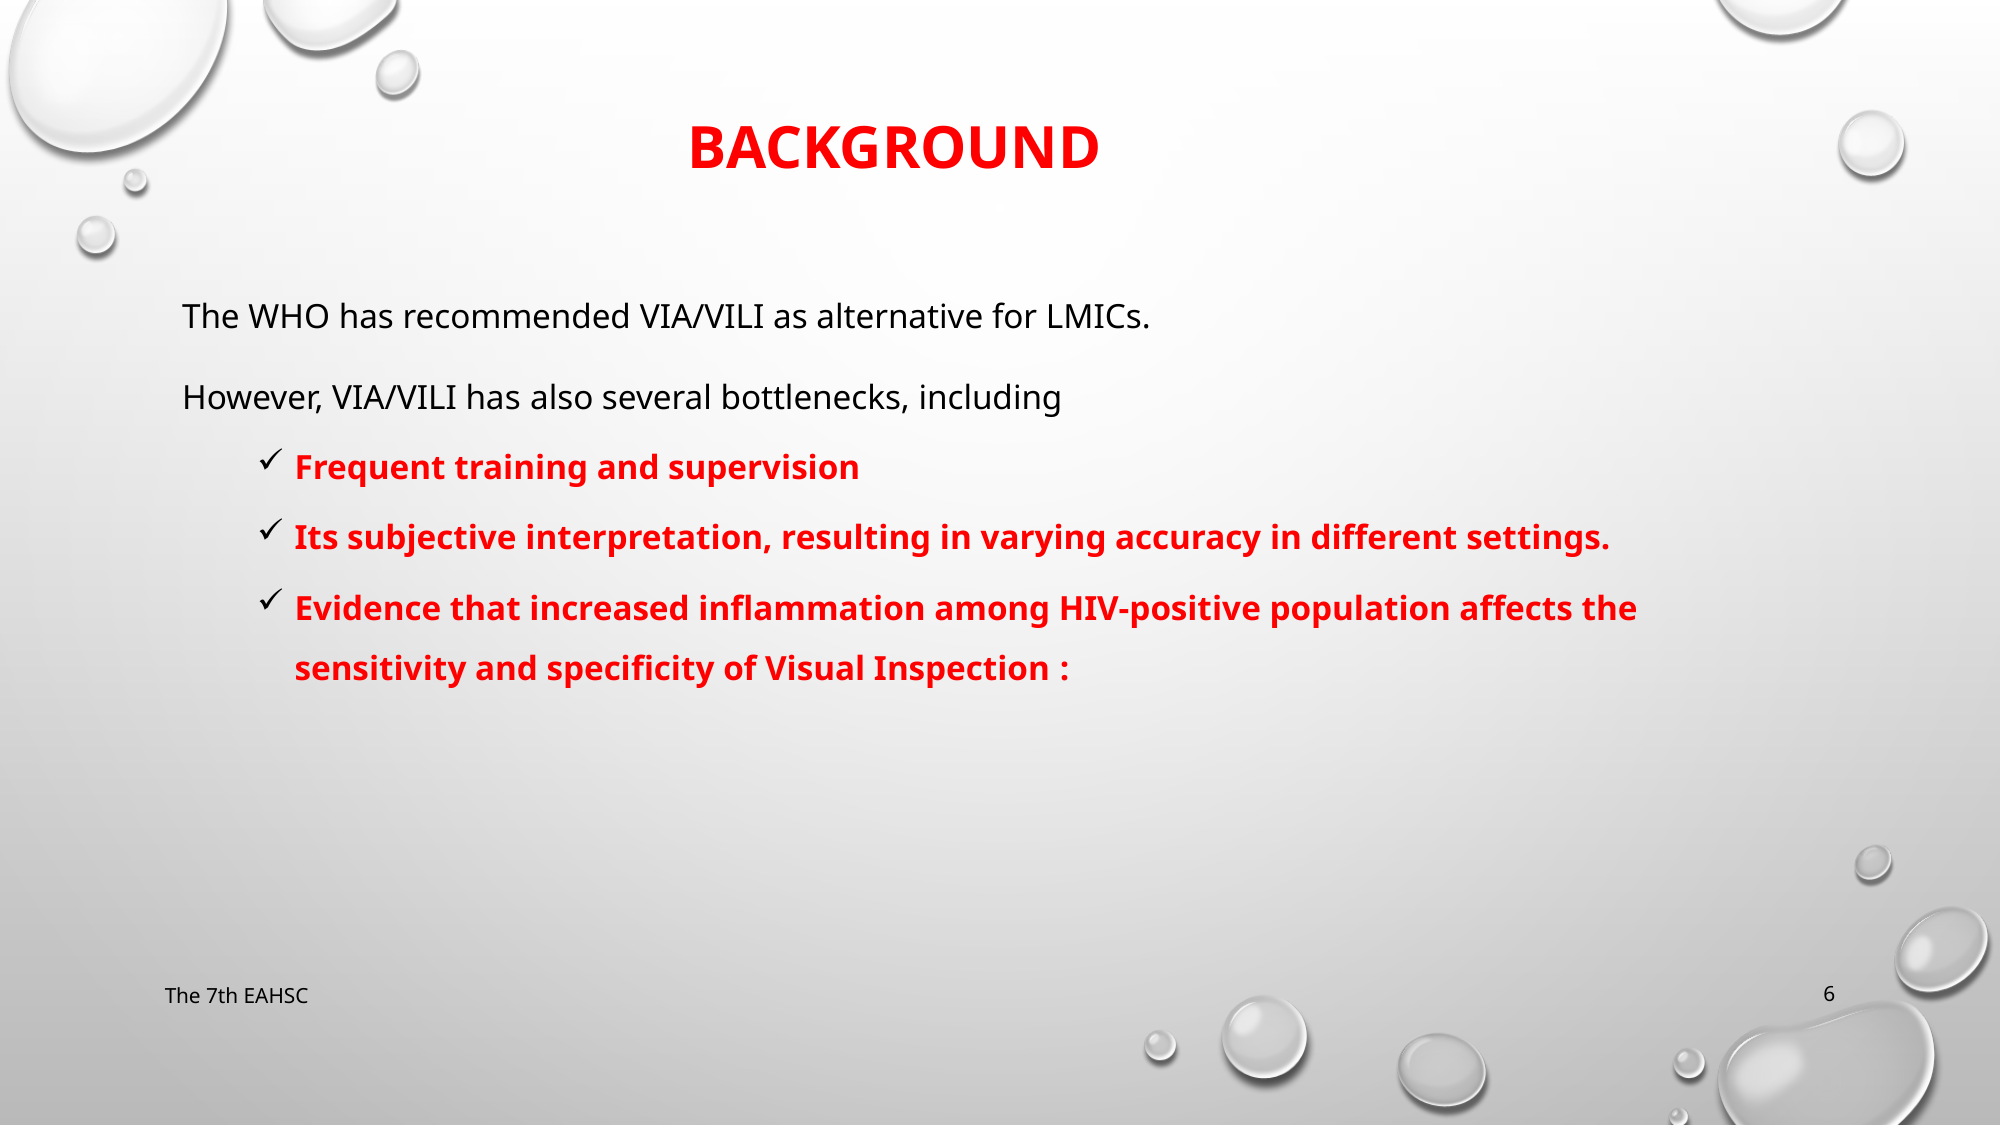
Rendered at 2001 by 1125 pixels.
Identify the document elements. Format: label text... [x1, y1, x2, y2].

slide_number 6 [1724, 965, 1851, 1025]
text_box Background [106, 110, 1682, 228]
footer The 7th EAHSC [149, 965, 1245, 1025]
list The WHO has recommended VIA/VILI as alternative for LMICs. However, VIA/VILI has also several bottlenecks, including Frequent training and supervision Its subjective interpretation, resulting in varying accuracy in different settings. Evidence that increased inflammation among HIV-positive population affects the sensitivity and specificity of Visual Inspection : [167, 267, 1799, 907]
picture [0, 0, 2000, 1125]
